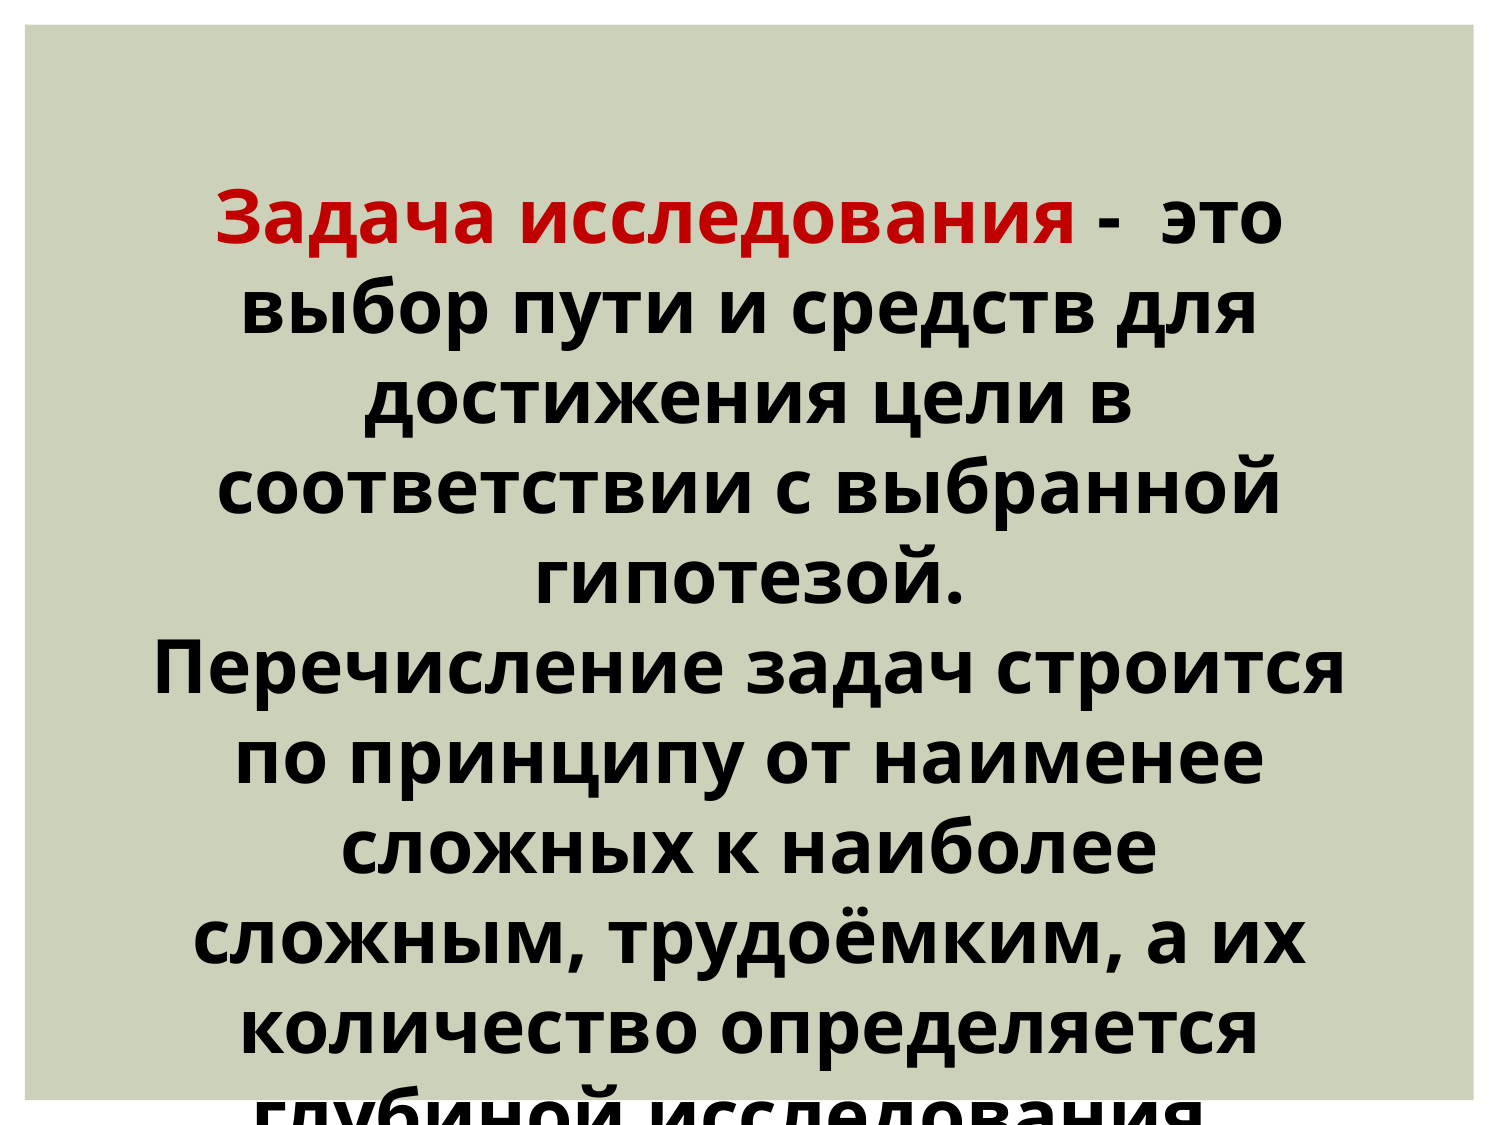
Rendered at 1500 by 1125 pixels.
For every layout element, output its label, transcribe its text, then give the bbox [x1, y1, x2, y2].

text_box Задача исследования - это выбор пути и средств для достижения цели в соответствии с выбранной гипотезой. Перечисление задач строится по принципу от наименее сложных к наиболее сложным, трудоёмким, а их количество определяется глубиной исследования. [135, 160, 1365, 1125]
